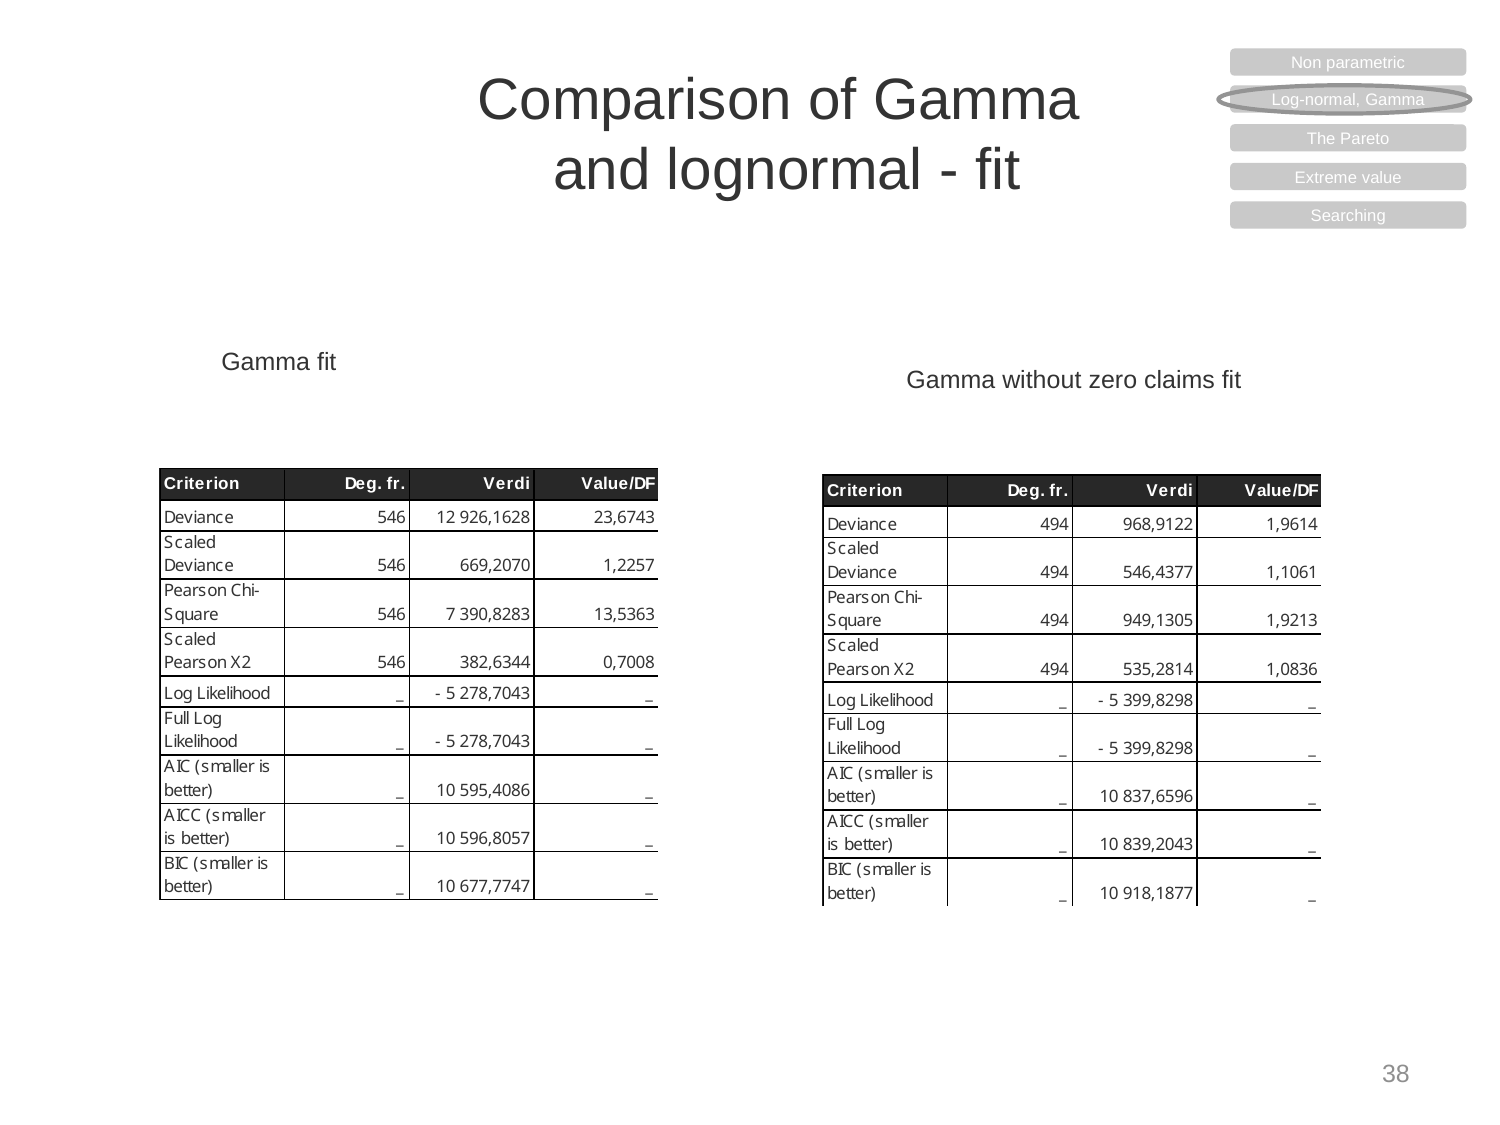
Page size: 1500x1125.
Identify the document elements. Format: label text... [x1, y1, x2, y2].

slide_number 38 [1074, 1042, 1425, 1103]
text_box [1229, 48, 1467, 229]
picture [822, 474, 1325, 910]
text_box Gamma without zero claims fit [891, 355, 1329, 401]
picture [159, 467, 662, 903]
text_box Gamma fit [206, 338, 501, 383]
text_box [1216, 92, 1224, 106]
title Comparison of Gamma and lognormal - fit [143, 54, 1224, 209]
